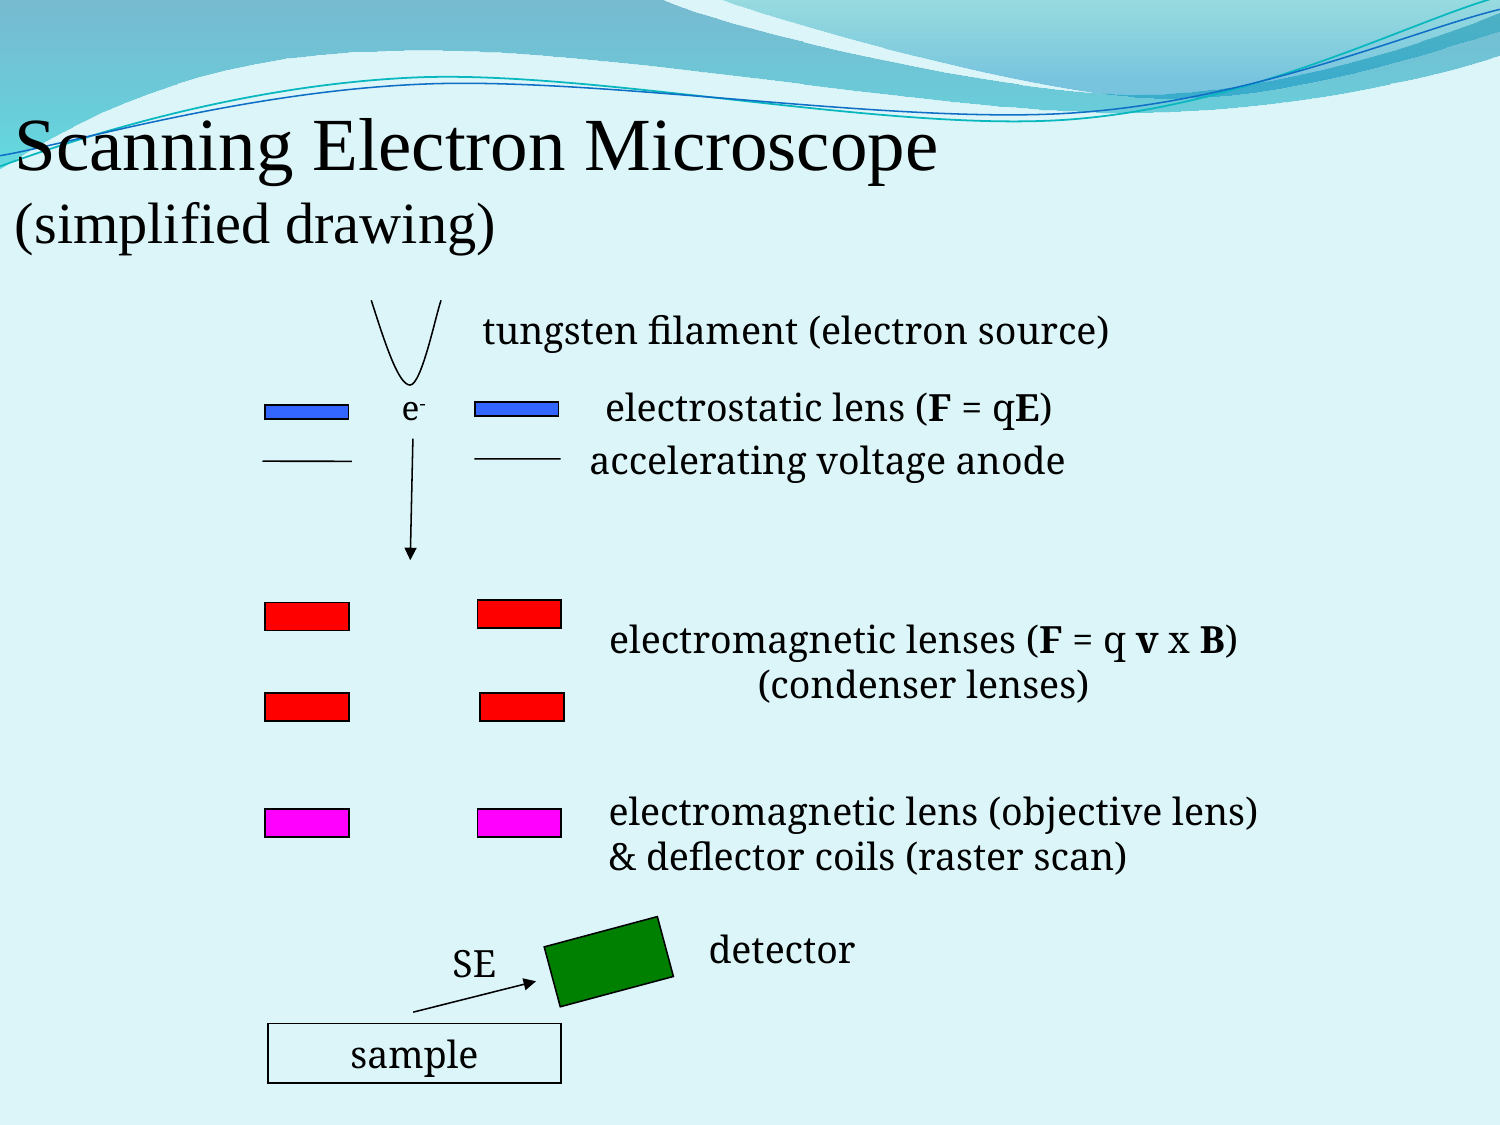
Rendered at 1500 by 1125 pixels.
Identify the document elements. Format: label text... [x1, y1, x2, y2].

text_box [262, 299, 1276, 1088]
text_box Scanning Electron Microscope (simplified drawing) [0, 87, 1037, 275]
